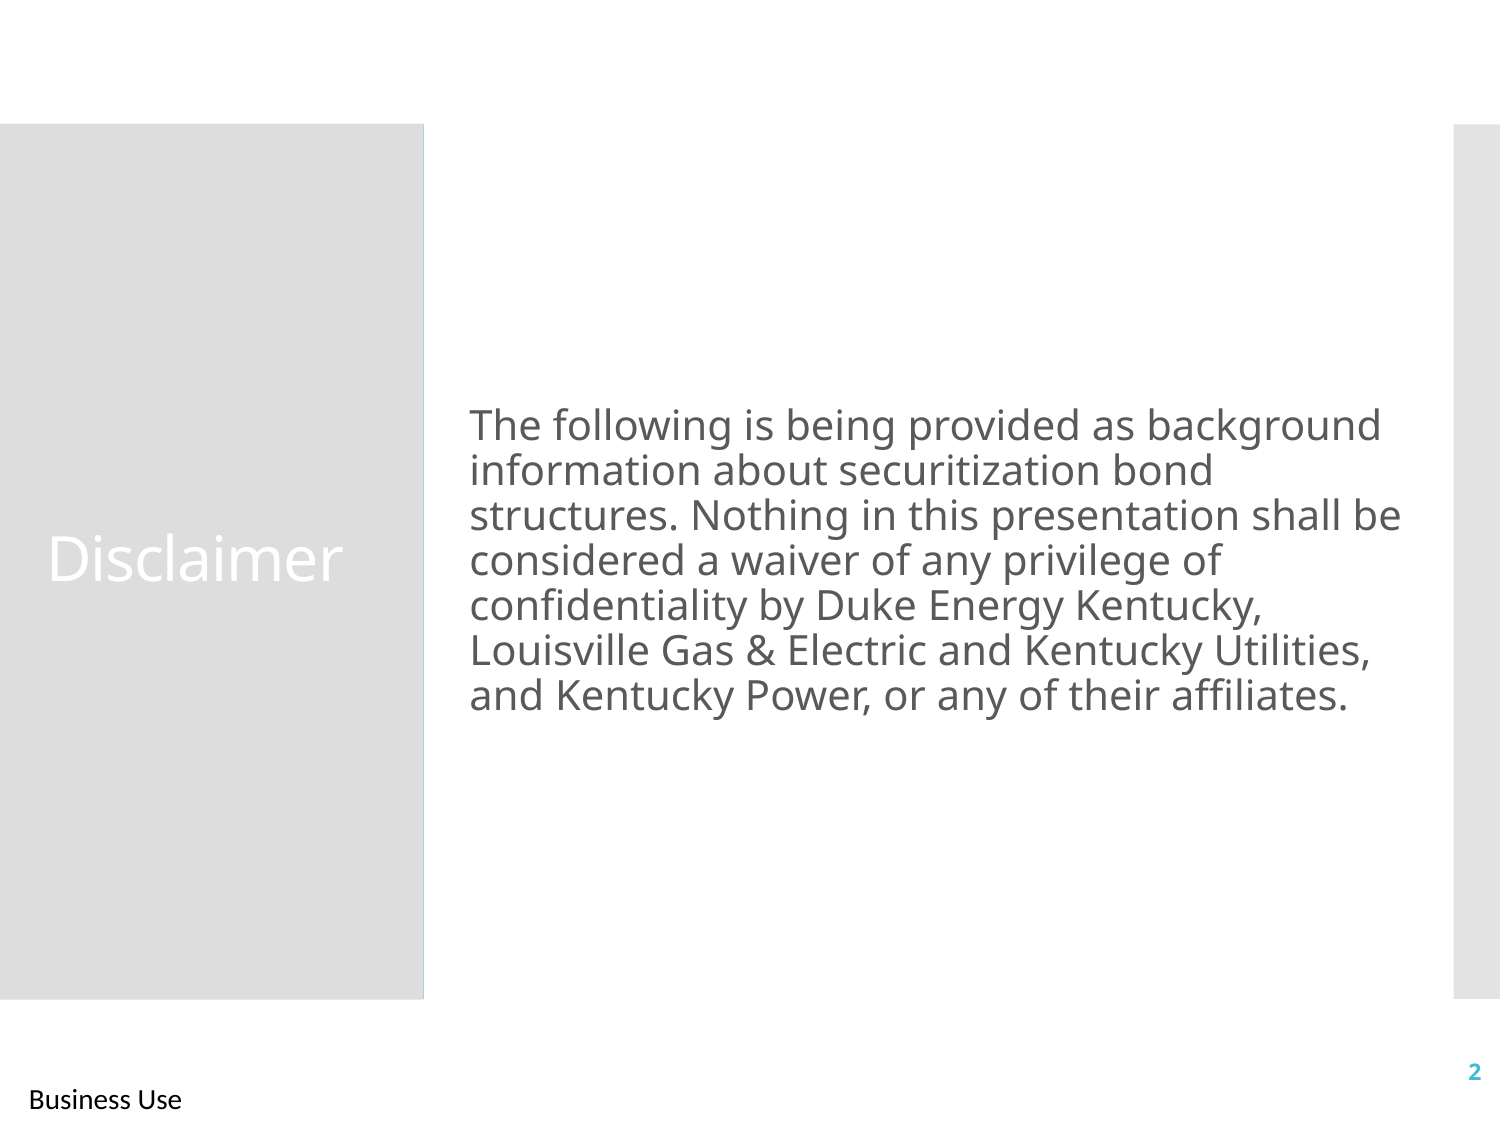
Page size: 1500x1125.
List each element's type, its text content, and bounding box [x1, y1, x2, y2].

title Disclaimer [31, 184, 394, 940]
slide_number 2 [1308, 1042, 1497, 1103]
text_box The following is being provided as background information about securitization bond structures. Nothing in this presentation shall be considered a waiver of any privilege of confidentiality by Duke Energy Kentucky, Louisville Gas & Electric and Kentucky Utilities, and Kentucky Power, or any of their affiliates. [454, 123, 1425, 1000]
text_box [0, 123, 424, 1001]
